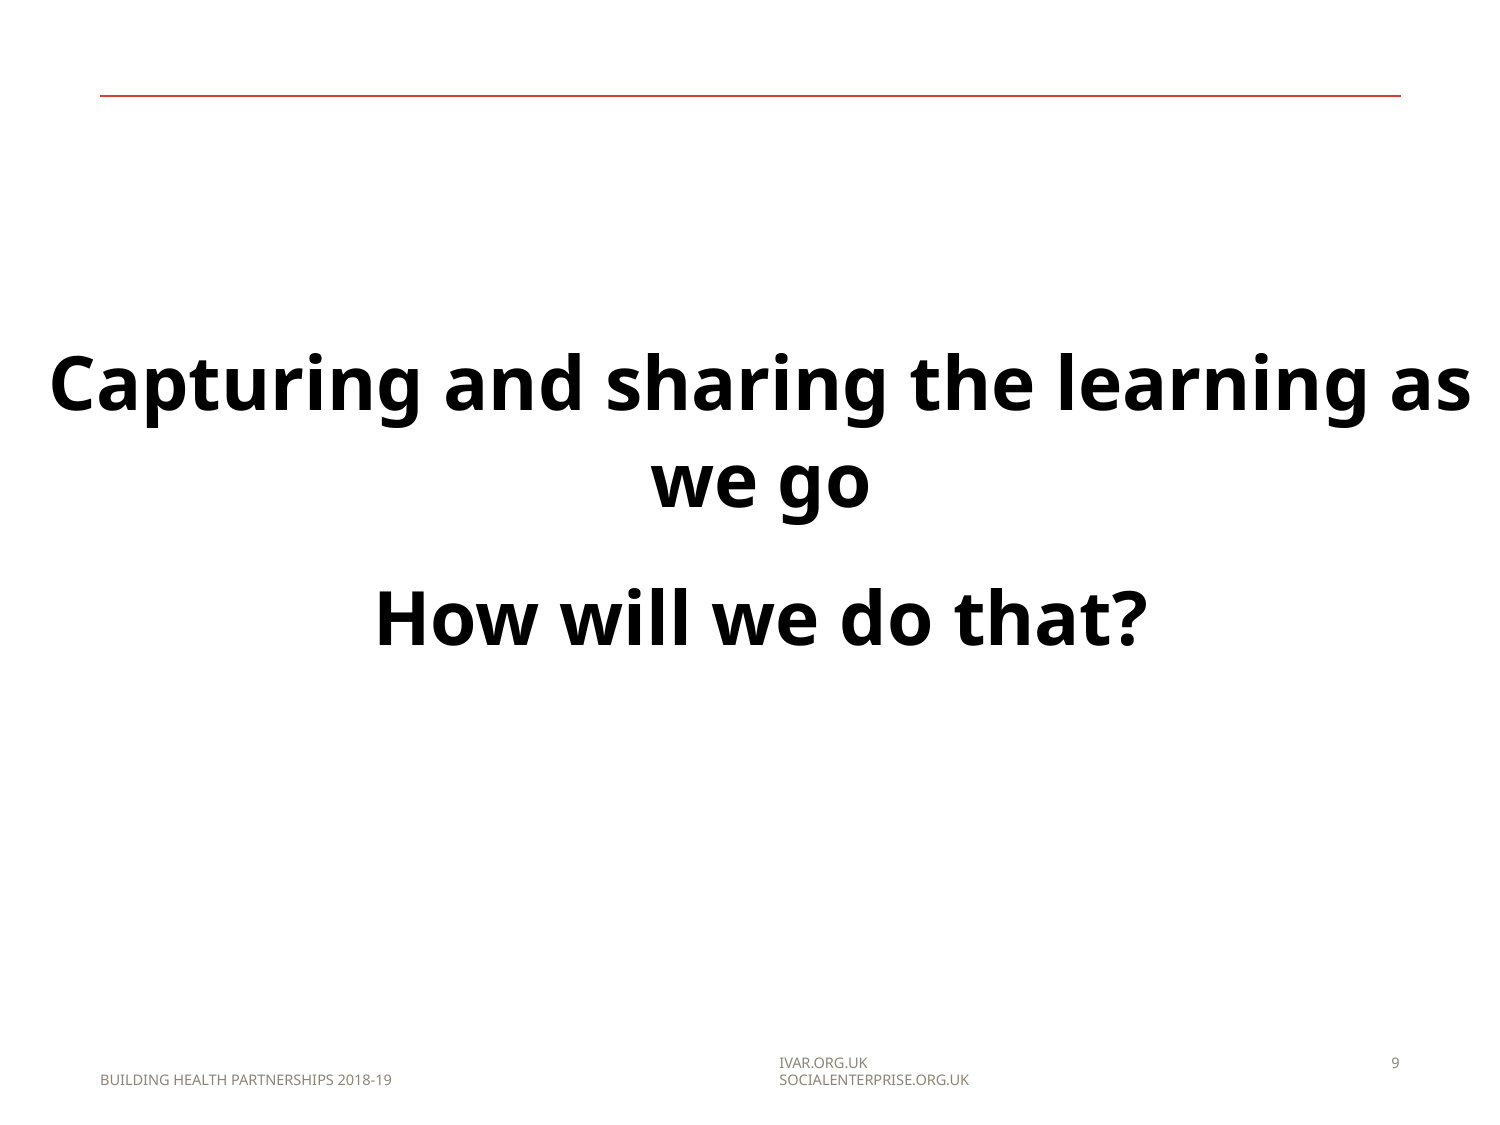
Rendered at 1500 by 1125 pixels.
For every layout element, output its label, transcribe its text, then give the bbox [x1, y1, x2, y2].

text_box Capturing and sharing the learning as we go How will we do that? [22, 322, 1500, 668]
